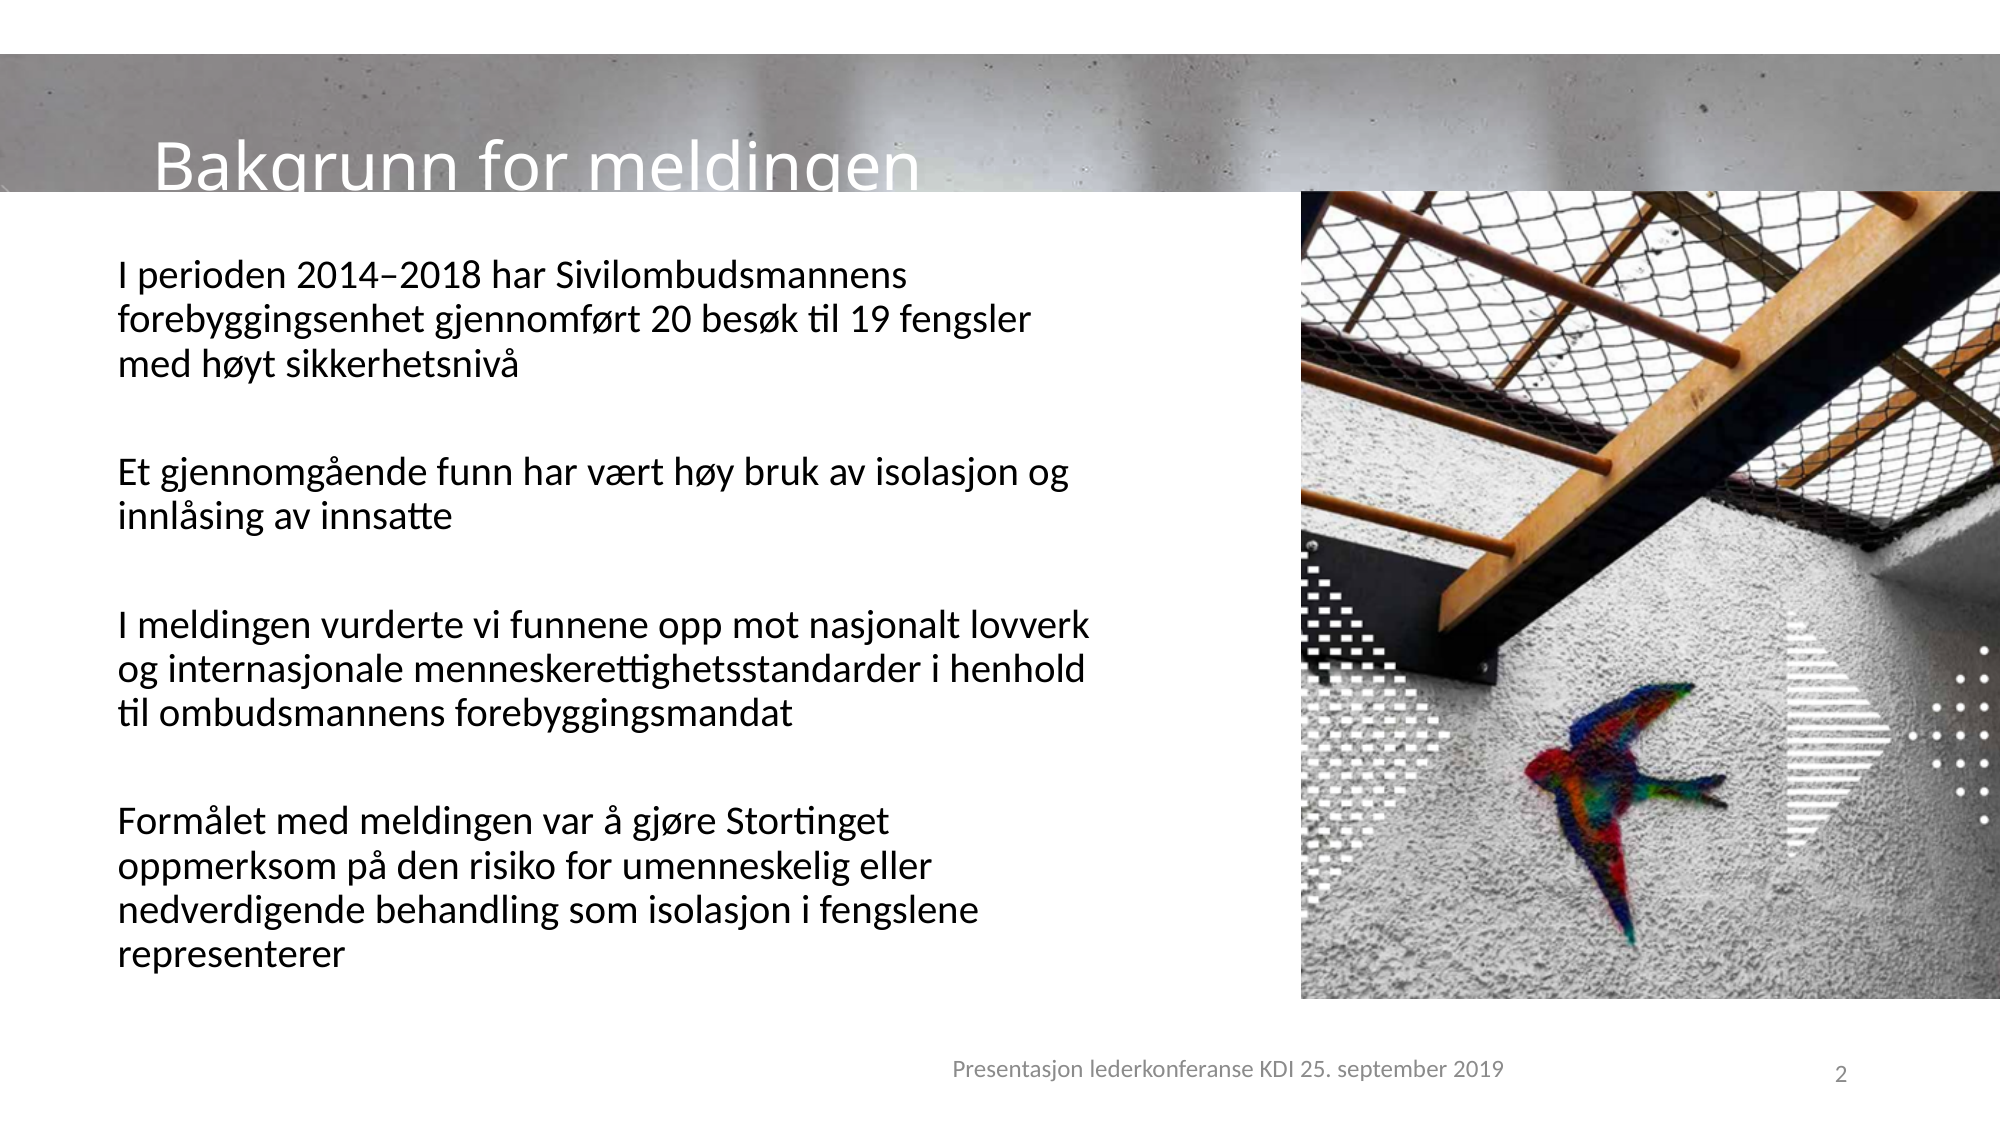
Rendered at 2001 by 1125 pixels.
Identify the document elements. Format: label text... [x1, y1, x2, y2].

picture [0, 54, 2000, 192]
text_box I perioden 2014–2018 har Sivilombudsmannens forebyggingsenhet gjennomført 20 besøk til 19 fengsler med høyt sikkerhetsnivå Et gjennomgående funn har vært høy bruk av isolasjon og innlåsing av innsatte I meldingen vurderte vi funnene opp mot nasjonalt lovverk og internasjonale menneskerettighetsstandarder i henhold til ombudsmannens forebyggingsmandat Formålet med meldingen var å gjøre Stortinget oppmerksom på den risiko for umenneskelig eller nedverdigende behandling som isolasjon i fengslene representerer [44, 253, 1118, 981]
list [1301, 191, 2000, 999]
title Bakgrunn for meldingen [137, 192, 1301, 278]
footer Presentasjon lederkonferanse KDI 25. september 2019 [767, 1063, 1412, 1103]
slide_number 2 [1412, 1042, 1863, 1103]
